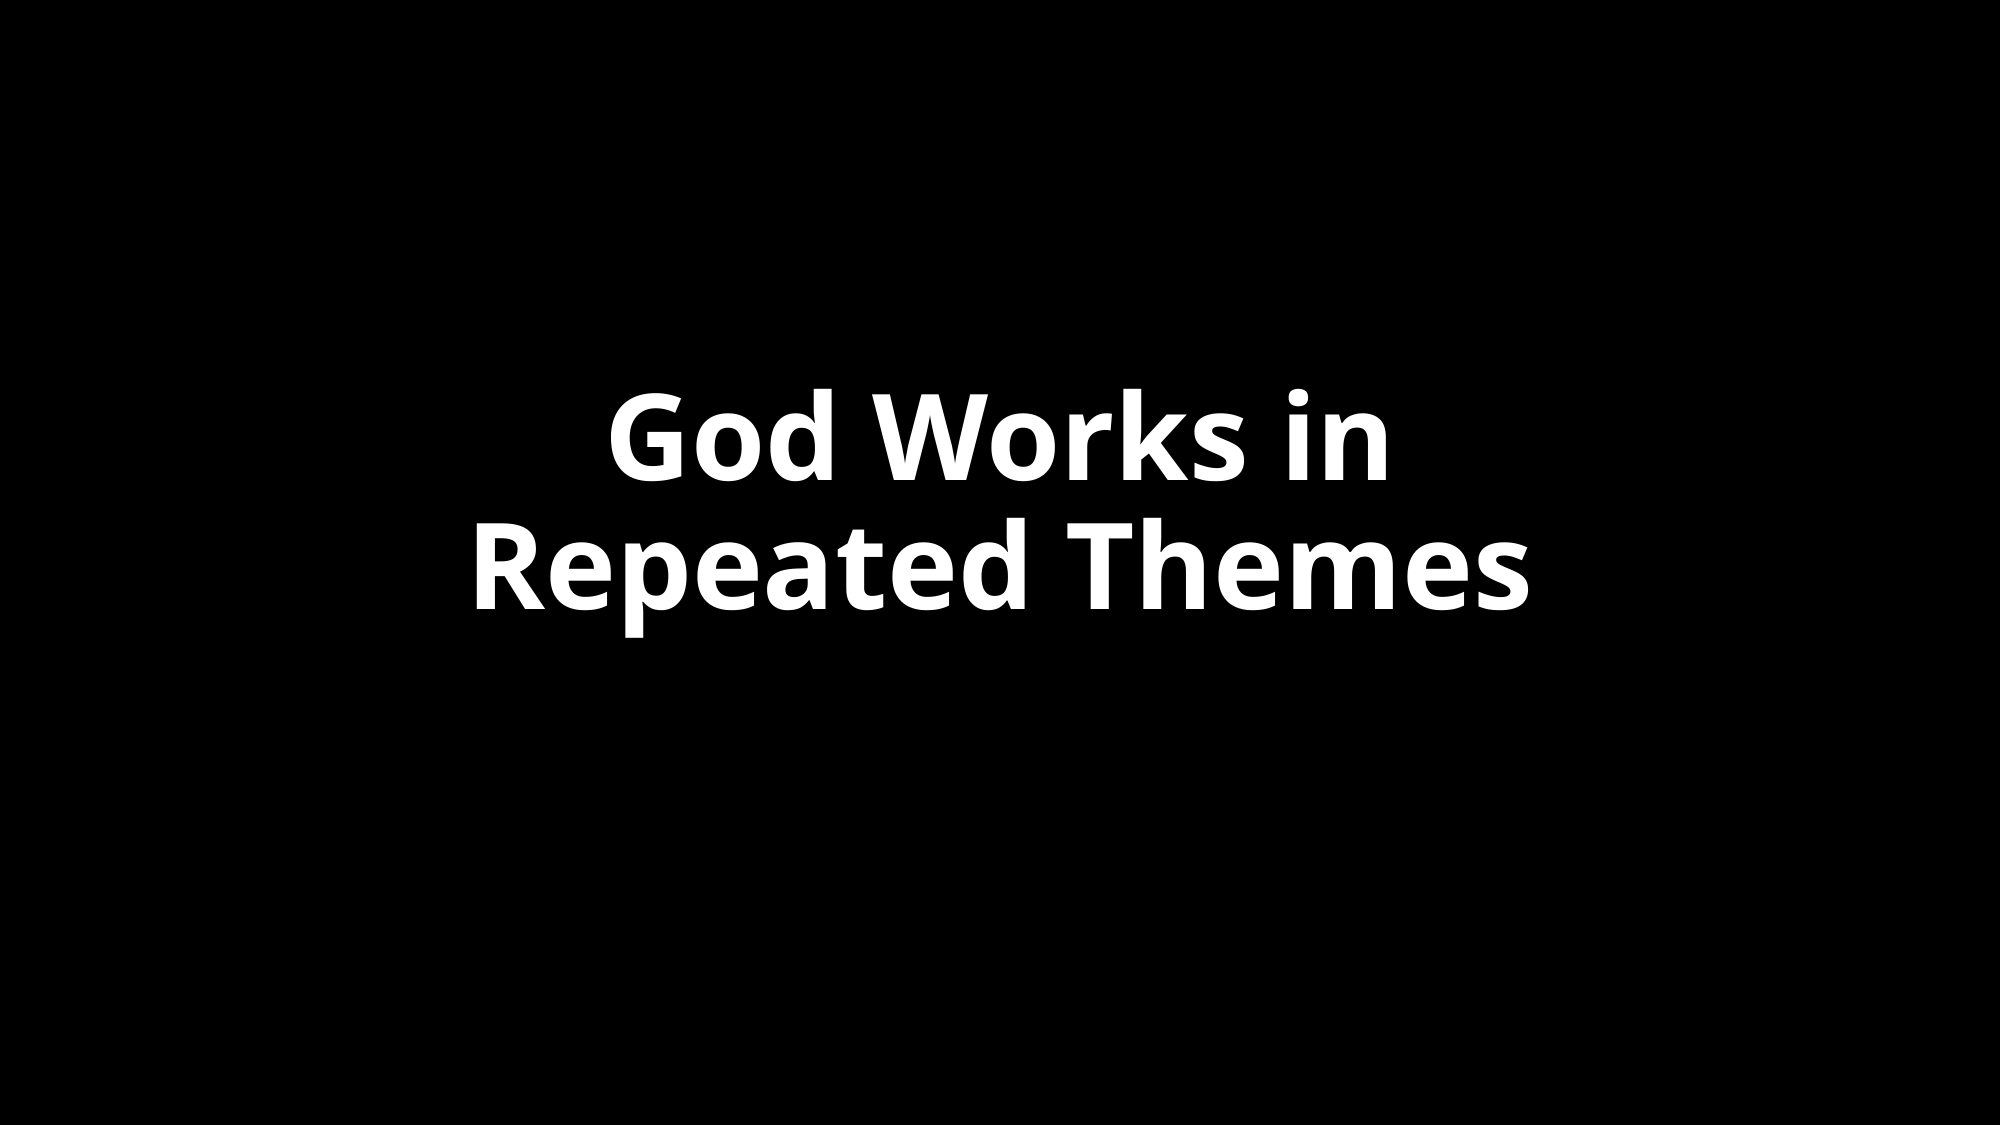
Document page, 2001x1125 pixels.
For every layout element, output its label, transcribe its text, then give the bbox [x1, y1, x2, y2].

title God Works in Repeated Themes [436, 251, 1564, 644]
